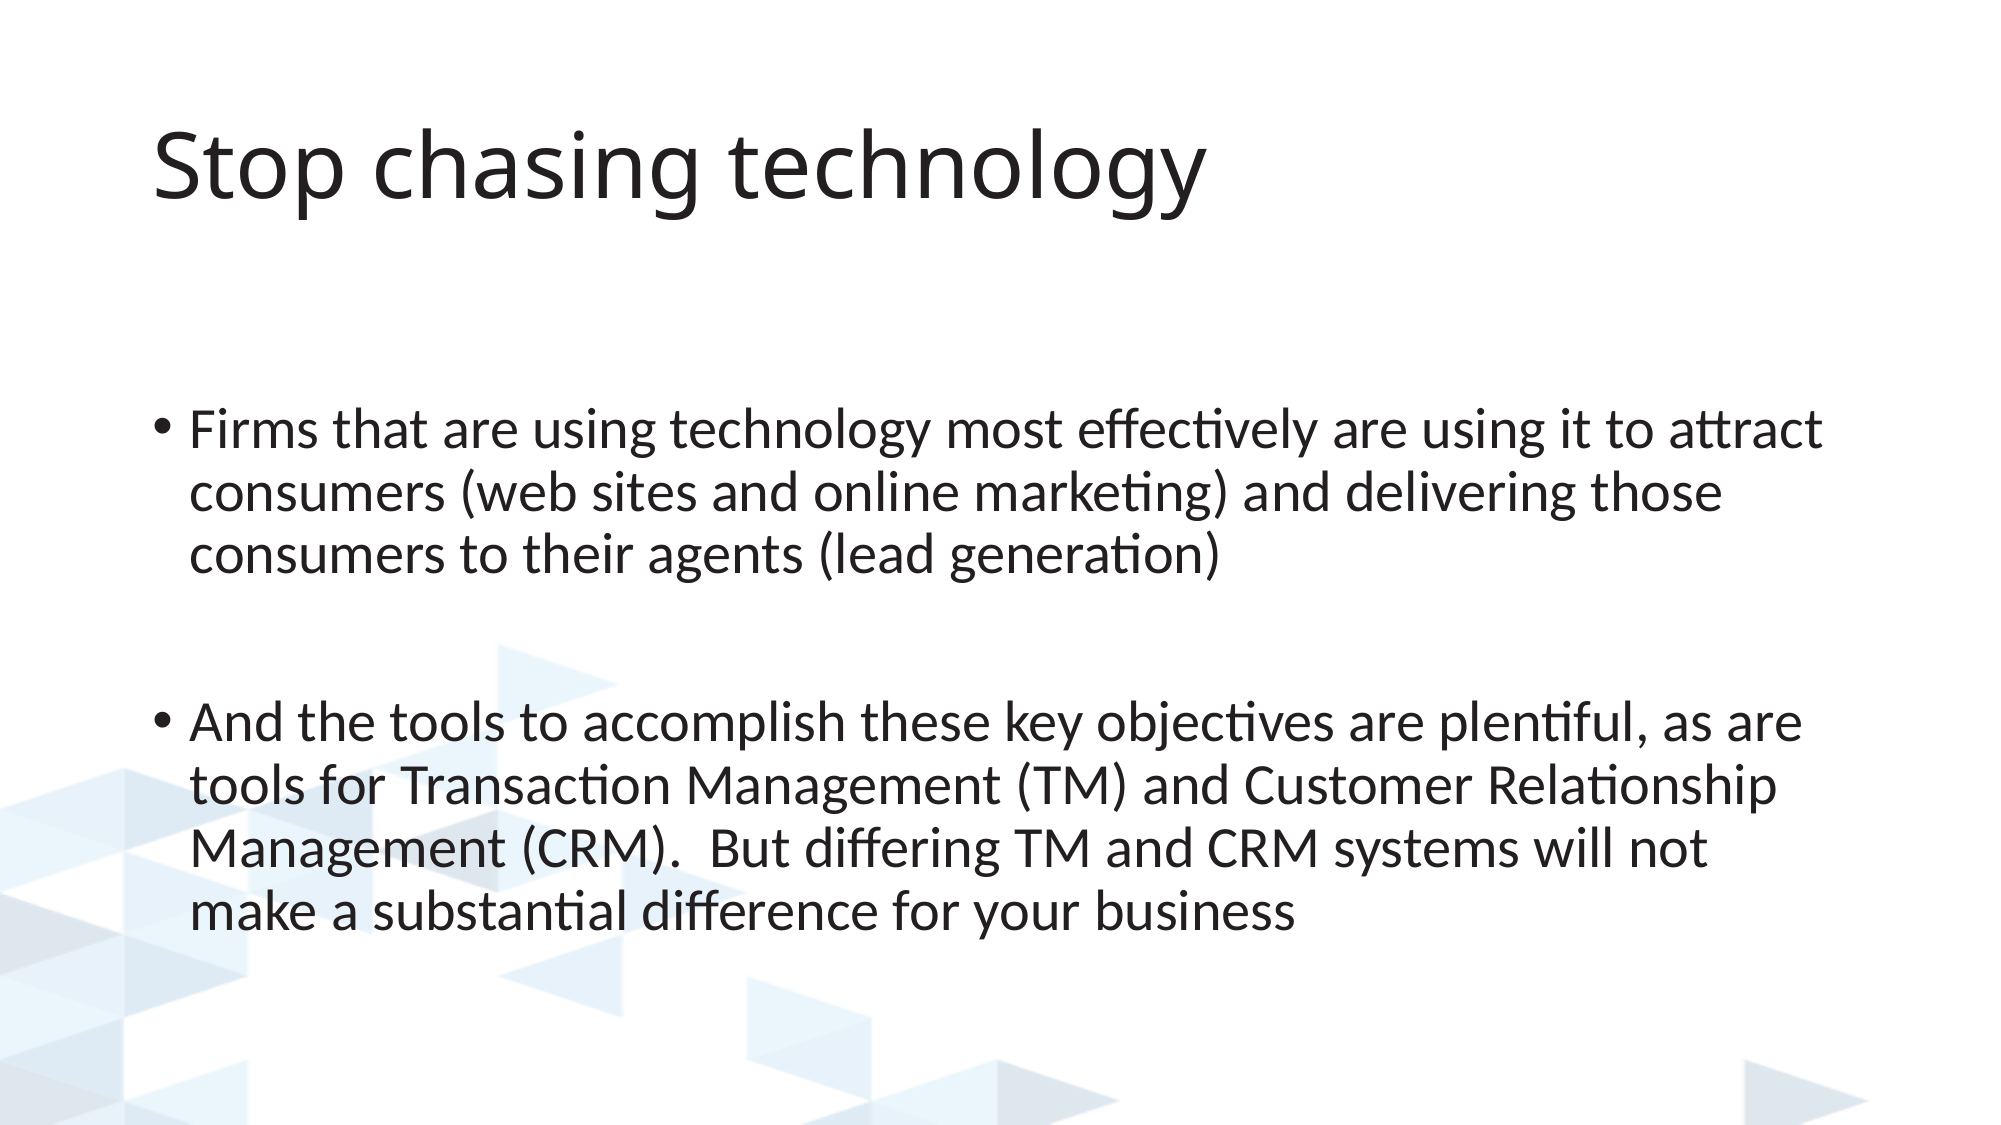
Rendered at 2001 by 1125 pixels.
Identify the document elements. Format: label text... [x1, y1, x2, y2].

title Stop chasing technology [137, 59, 1863, 278]
list Firms that are using technology most effectively are using it to attract consumers (web sites and online marketing) and delivering those consumers to their agents (lead generation) And the tools to accomplish these key objectives are plentiful, as are tools for Transaction Management (TM) and Customer Relationship Management (CRM). But differing TM and CRM systems will not make a substantial difference for your business [137, 299, 1863, 1014]
